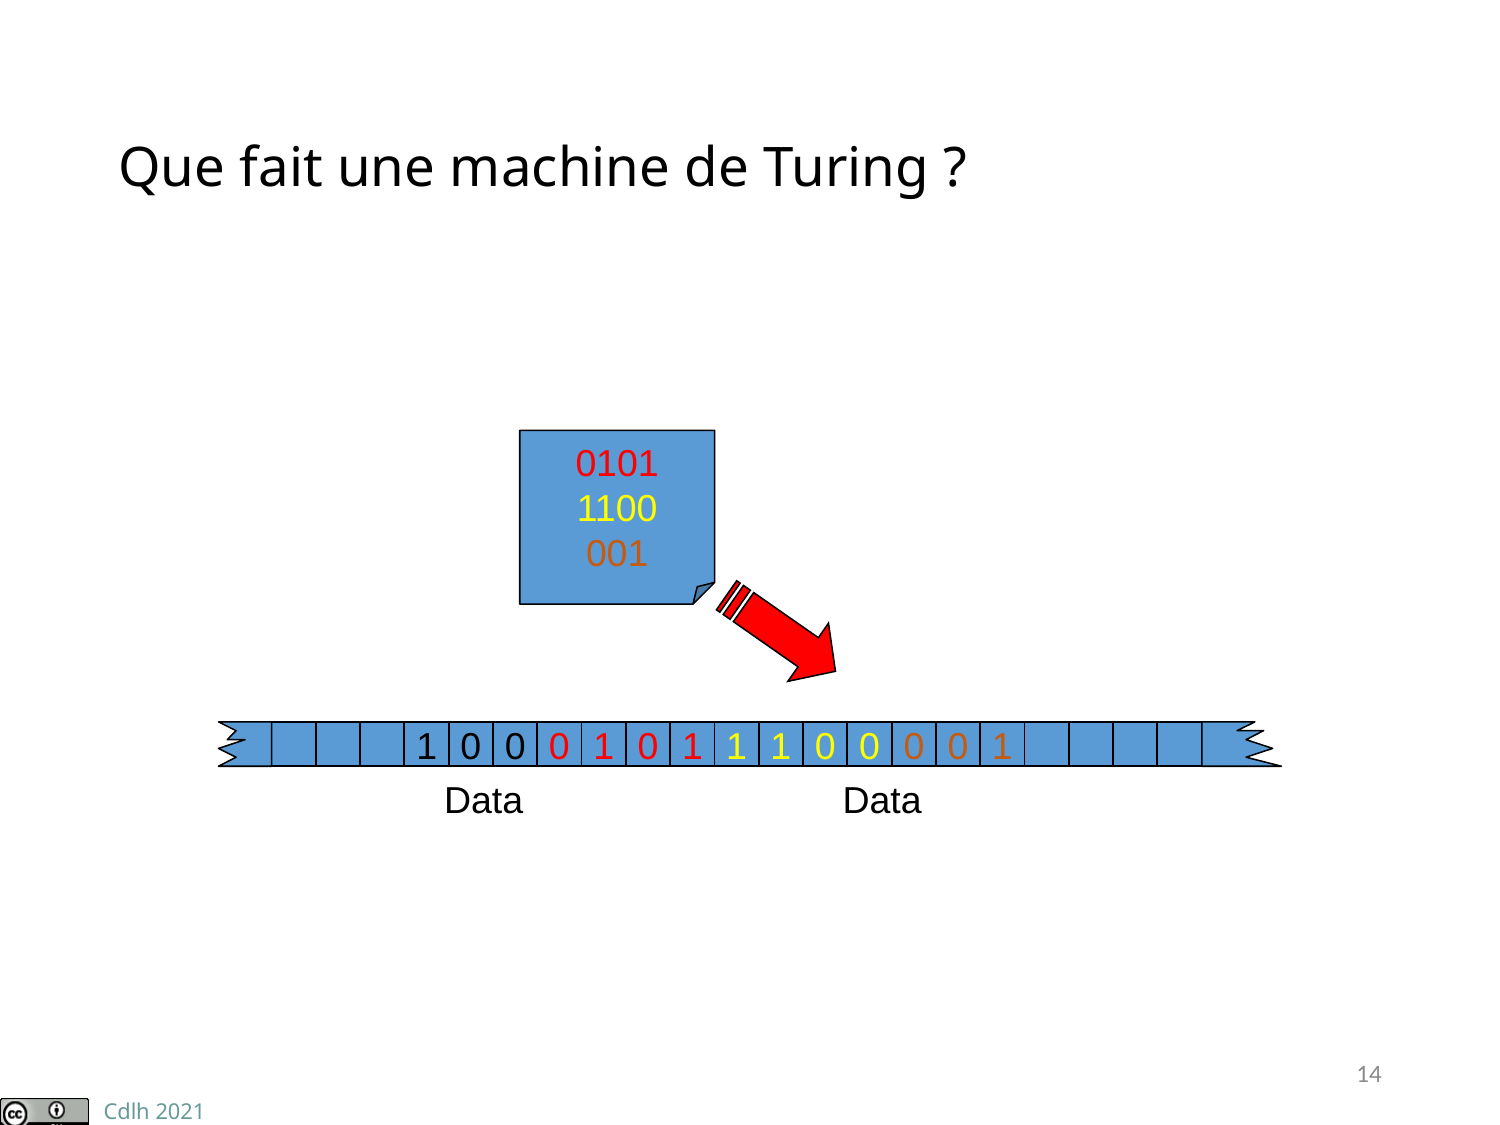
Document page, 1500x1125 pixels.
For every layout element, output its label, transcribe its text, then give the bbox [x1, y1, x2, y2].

text_box [1157, 721, 1202, 767]
text_box [1068, 721, 1113, 767]
text_box Data [429, 768, 539, 829]
title Que fait une machine de Turing ? [103, 59, 1397, 278]
text_box [218, 721, 272, 767]
text_box 0 [493, 721, 537, 767]
text_box [315, 721, 360, 767]
text_box 0 [935, 721, 980, 767]
text_box 1 [581, 721, 625, 767]
text_box 0101 1100 001 [519, 430, 715, 605]
text_box 1 [670, 721, 714, 767]
text_box 0 [625, 721, 670, 767]
text_box [733, 592, 836, 682]
text_box 0 [803, 721, 847, 767]
text_box 1 [758, 721, 803, 767]
text_box [272, 721, 315, 767]
text_box 1 [405, 721, 448, 767]
text_box 0 [448, 721, 493, 767]
text_box Data [828, 768, 937, 829]
text_box 0 [891, 721, 935, 767]
text_box [1024, 721, 1068, 767]
text_box 1 [714, 721, 758, 767]
text_box [1113, 721, 1157, 767]
text_box [1202, 721, 1282, 767]
slide_number 14 [1059, 1042, 1397, 1103]
text_box [716, 580, 741, 613]
text_box 1 [980, 721, 1024, 767]
picture [0, 1098, 89, 1125]
text_box 0 [847, 721, 891, 767]
text_box [723, 585, 751, 620]
text_box 0 [537, 721, 581, 767]
text_box [360, 721, 405, 767]
